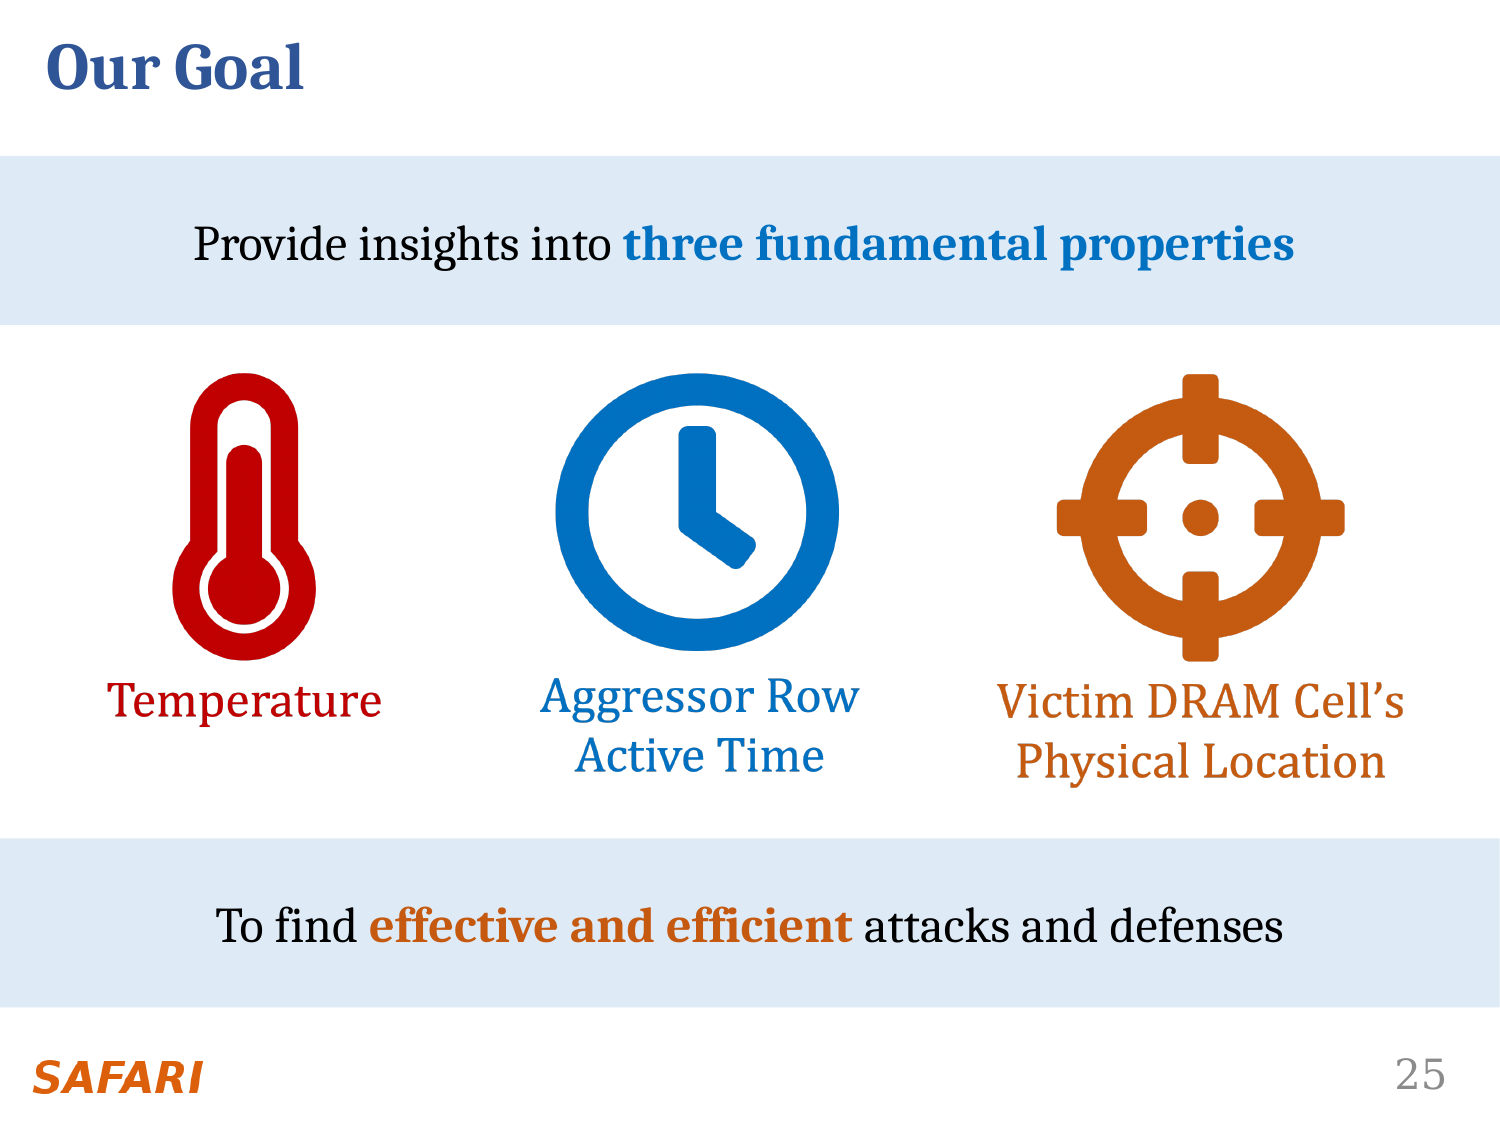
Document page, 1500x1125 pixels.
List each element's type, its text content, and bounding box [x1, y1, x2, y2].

title Our Goal [31, 0, 1475, 127]
text_box Provide insights into three fundamental properties [0, 155, 1500, 237]
text_box To find effective and efficient attacks and defenses [0, 837, 1500, 1009]
picture [0, 233, 1500, 842]
picture [31, 1051, 209, 1104]
